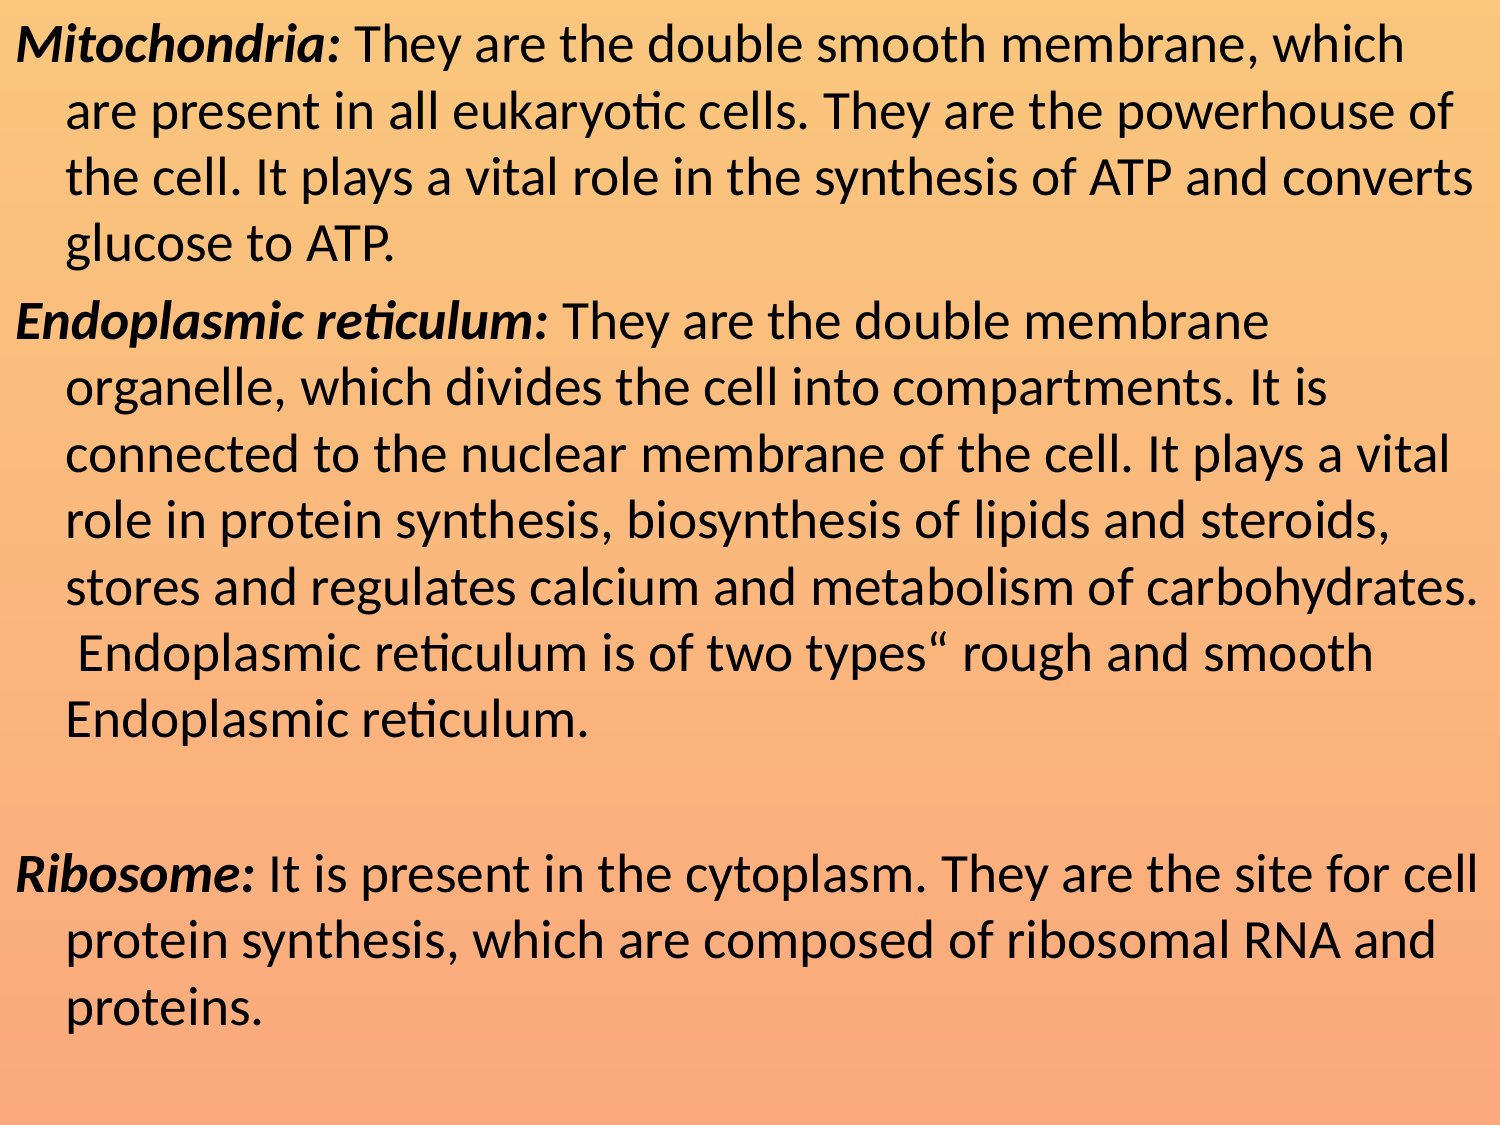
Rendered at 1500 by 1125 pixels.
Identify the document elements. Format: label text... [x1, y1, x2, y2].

list Mitochondria: They are the double smooth membrane, which are present in all eukaryotic cells. They are the powerhouse of the cell. It plays a vital role in the synthesis of ATP and converts glucose to ATP. Endoplasmic reticulum: They are the double membrane organelle, which divides the cell into compartments. It is connected to the nuclear membrane of the cell. It plays a vital role in protein synthesis, biosynthesis of lipids and steroids, stores and regulates calcium and metabolism of carbohydrates. Endoplasmic reticulum is of two types“ rough and smooth Endoplasmic reticulum. Ribosome: It is present in the cytoplasm. They are the site for cell protein synthesis, which are composed of ribosomal RNA and proteins. [0, 0, 1500, 1125]
